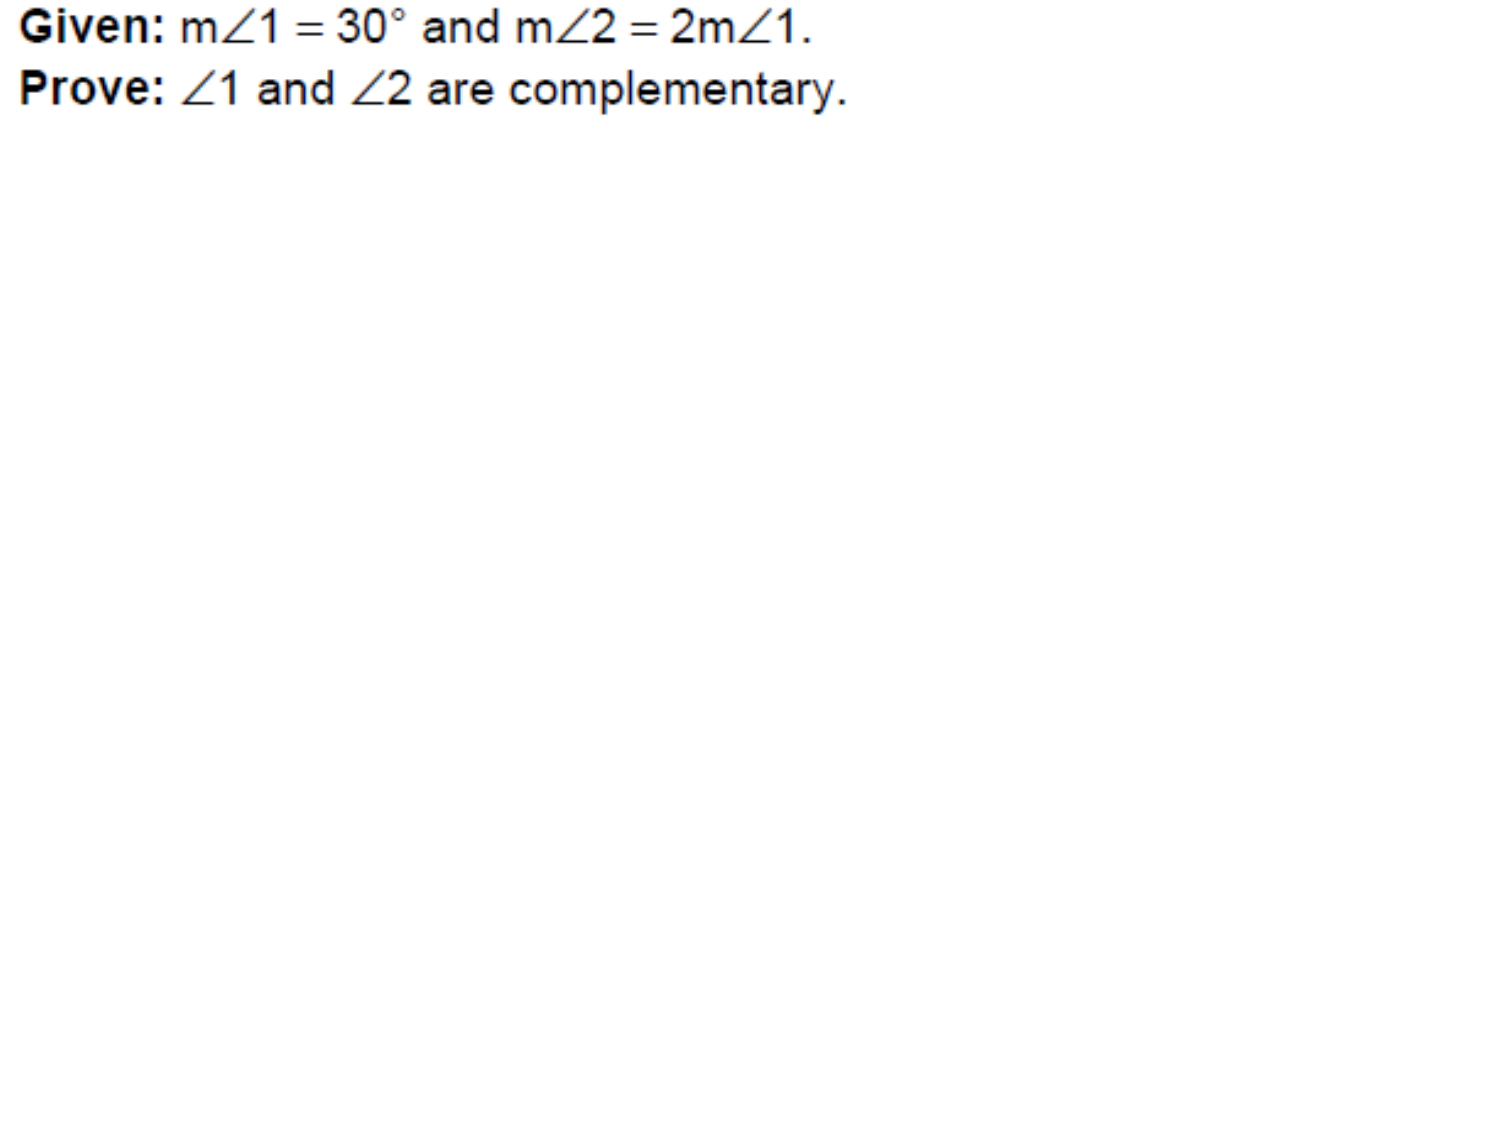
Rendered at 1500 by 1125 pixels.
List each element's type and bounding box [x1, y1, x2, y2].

picture [0, 0, 961, 126]
